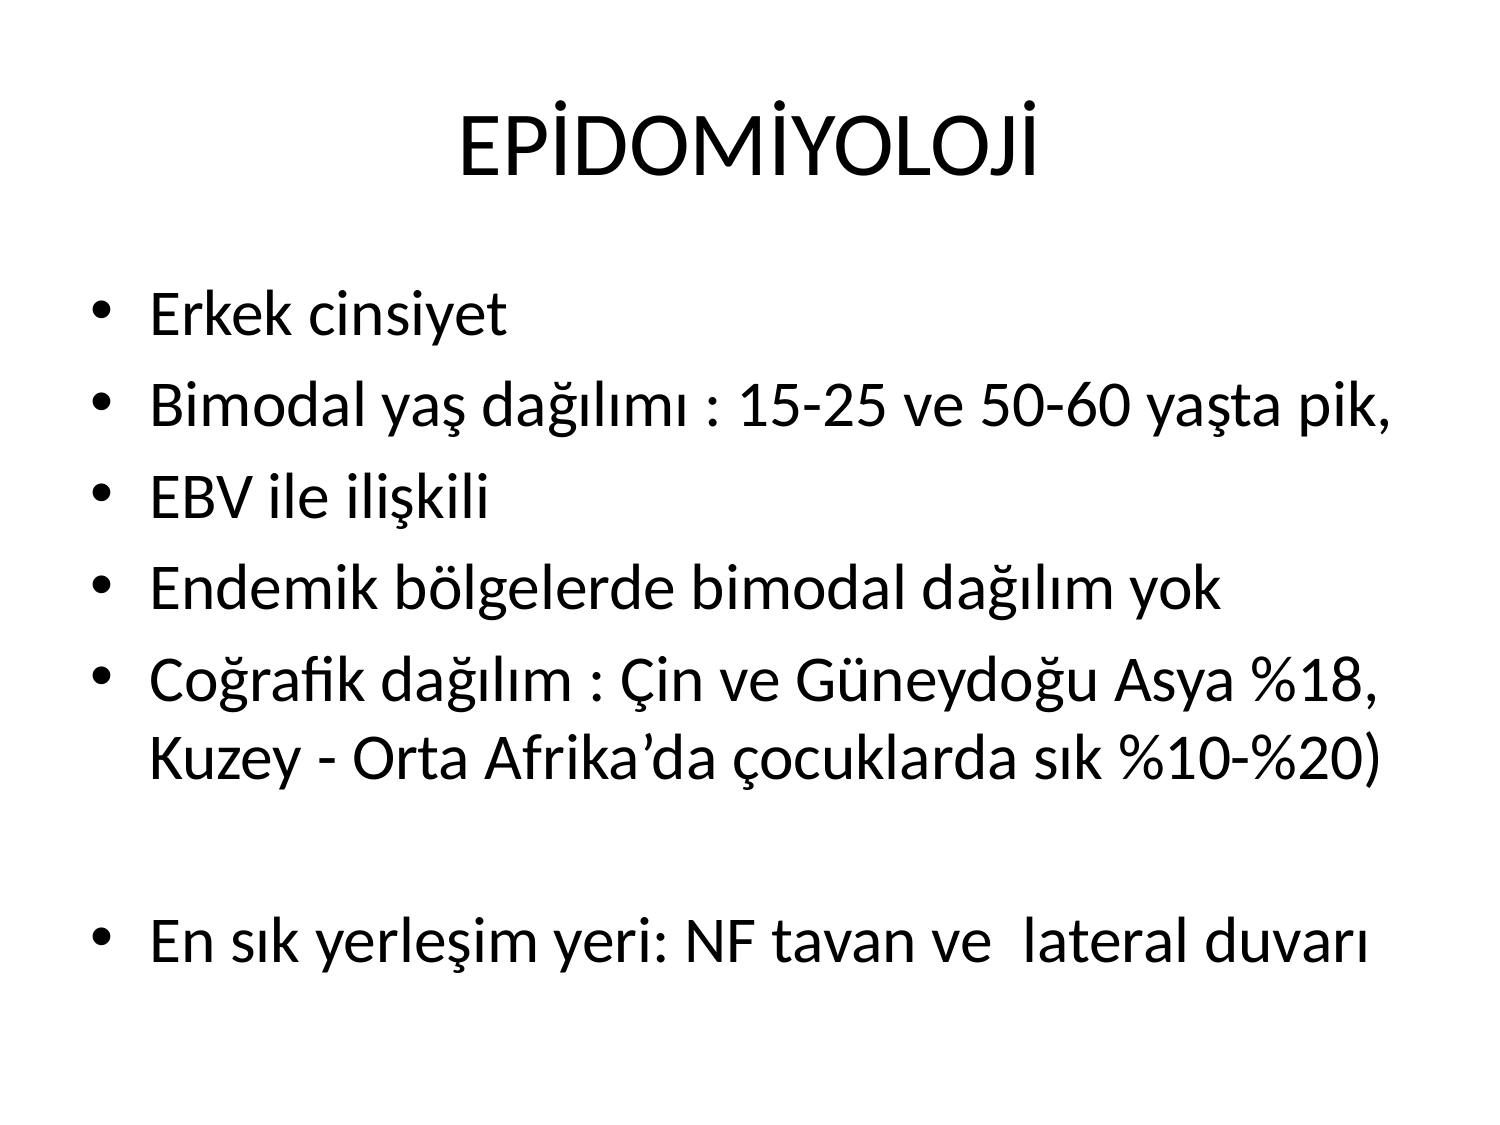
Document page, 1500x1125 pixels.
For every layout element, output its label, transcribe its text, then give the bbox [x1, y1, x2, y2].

title EPİDOMİYOLOJİ [75, 45, 1425, 233]
list Erkek cinsiyet Bimodal yaş dağılımı : 15-25 ve 50-60 yaşta pik, EBV ile ilişkili Endemik bölgelerde bimodal dağılım yok Coğrafik dağılım : Çin ve Güneydoğu Asya %18, Kuzey - Orta Afrika’da çocuklarda sık %10-%20) En sık yerleşim yeri: NF tavan ve lateral duvarı [75, 262, 1425, 1005]
